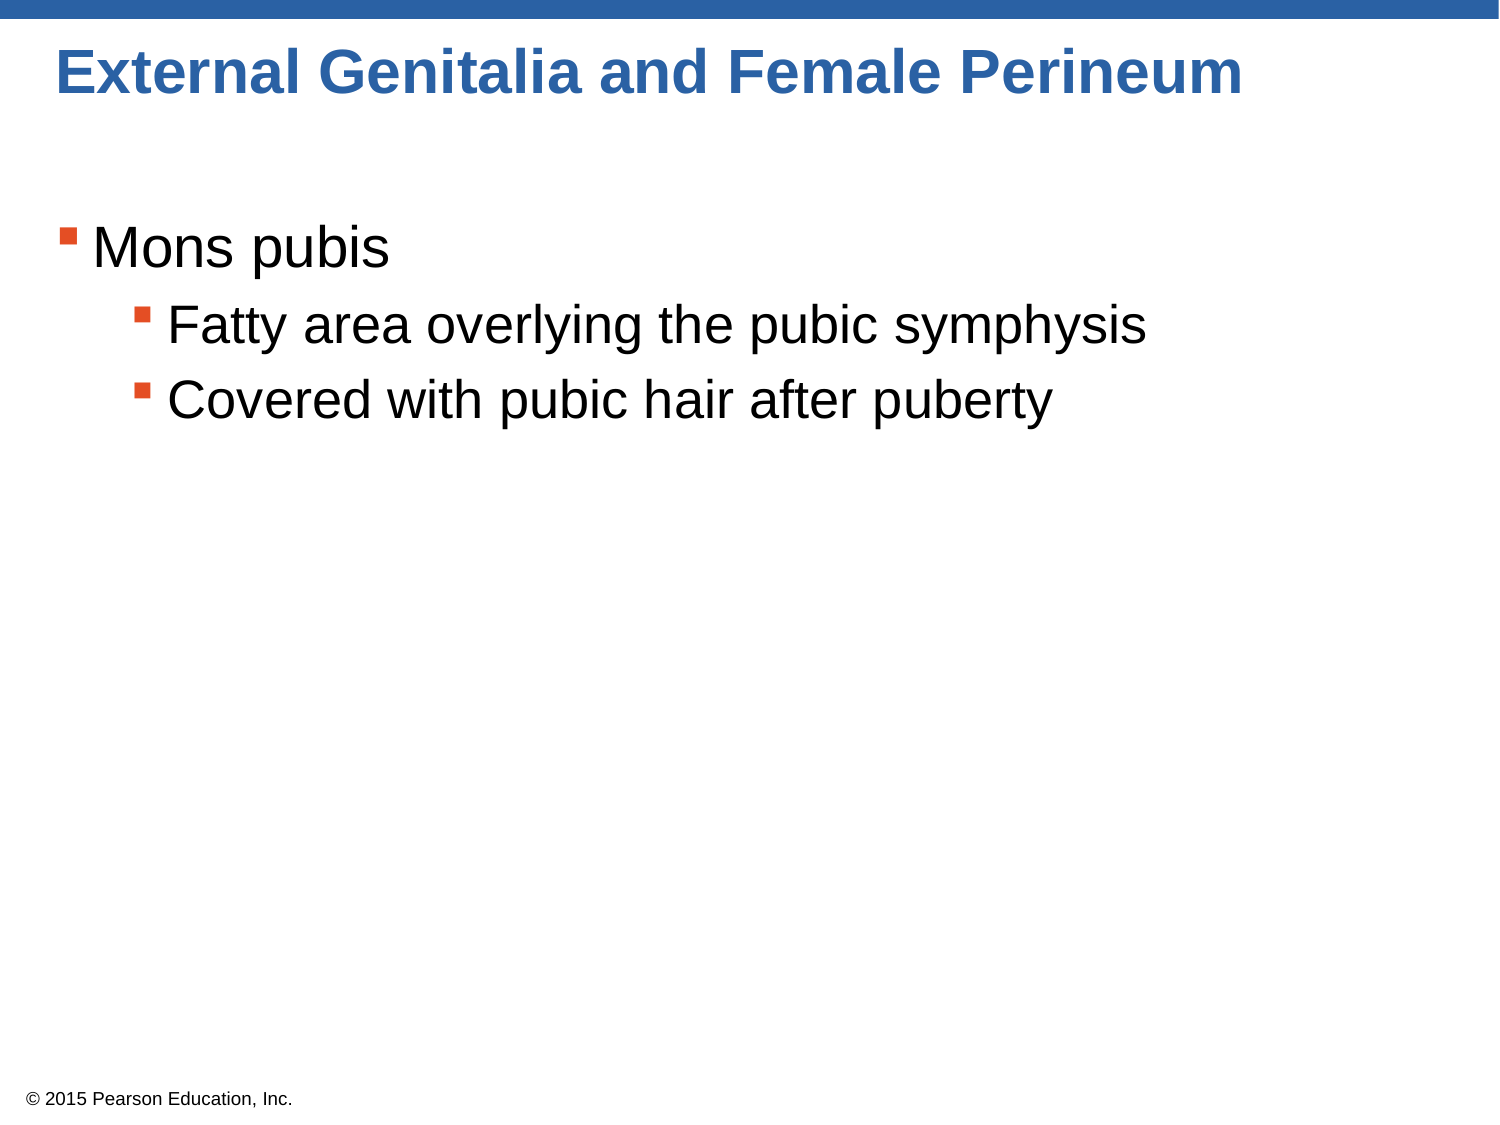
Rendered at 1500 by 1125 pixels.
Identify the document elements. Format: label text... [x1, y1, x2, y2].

footer © 2015 Pearson Education, Inc. [11, 1076, 518, 1121]
list Mons pubis Fatty area overlying the pubic symphysis Covered with pubic hair after puberty [40, 201, 1460, 1060]
title External Genitalia and Female Perineum [40, 31, 1460, 189]
